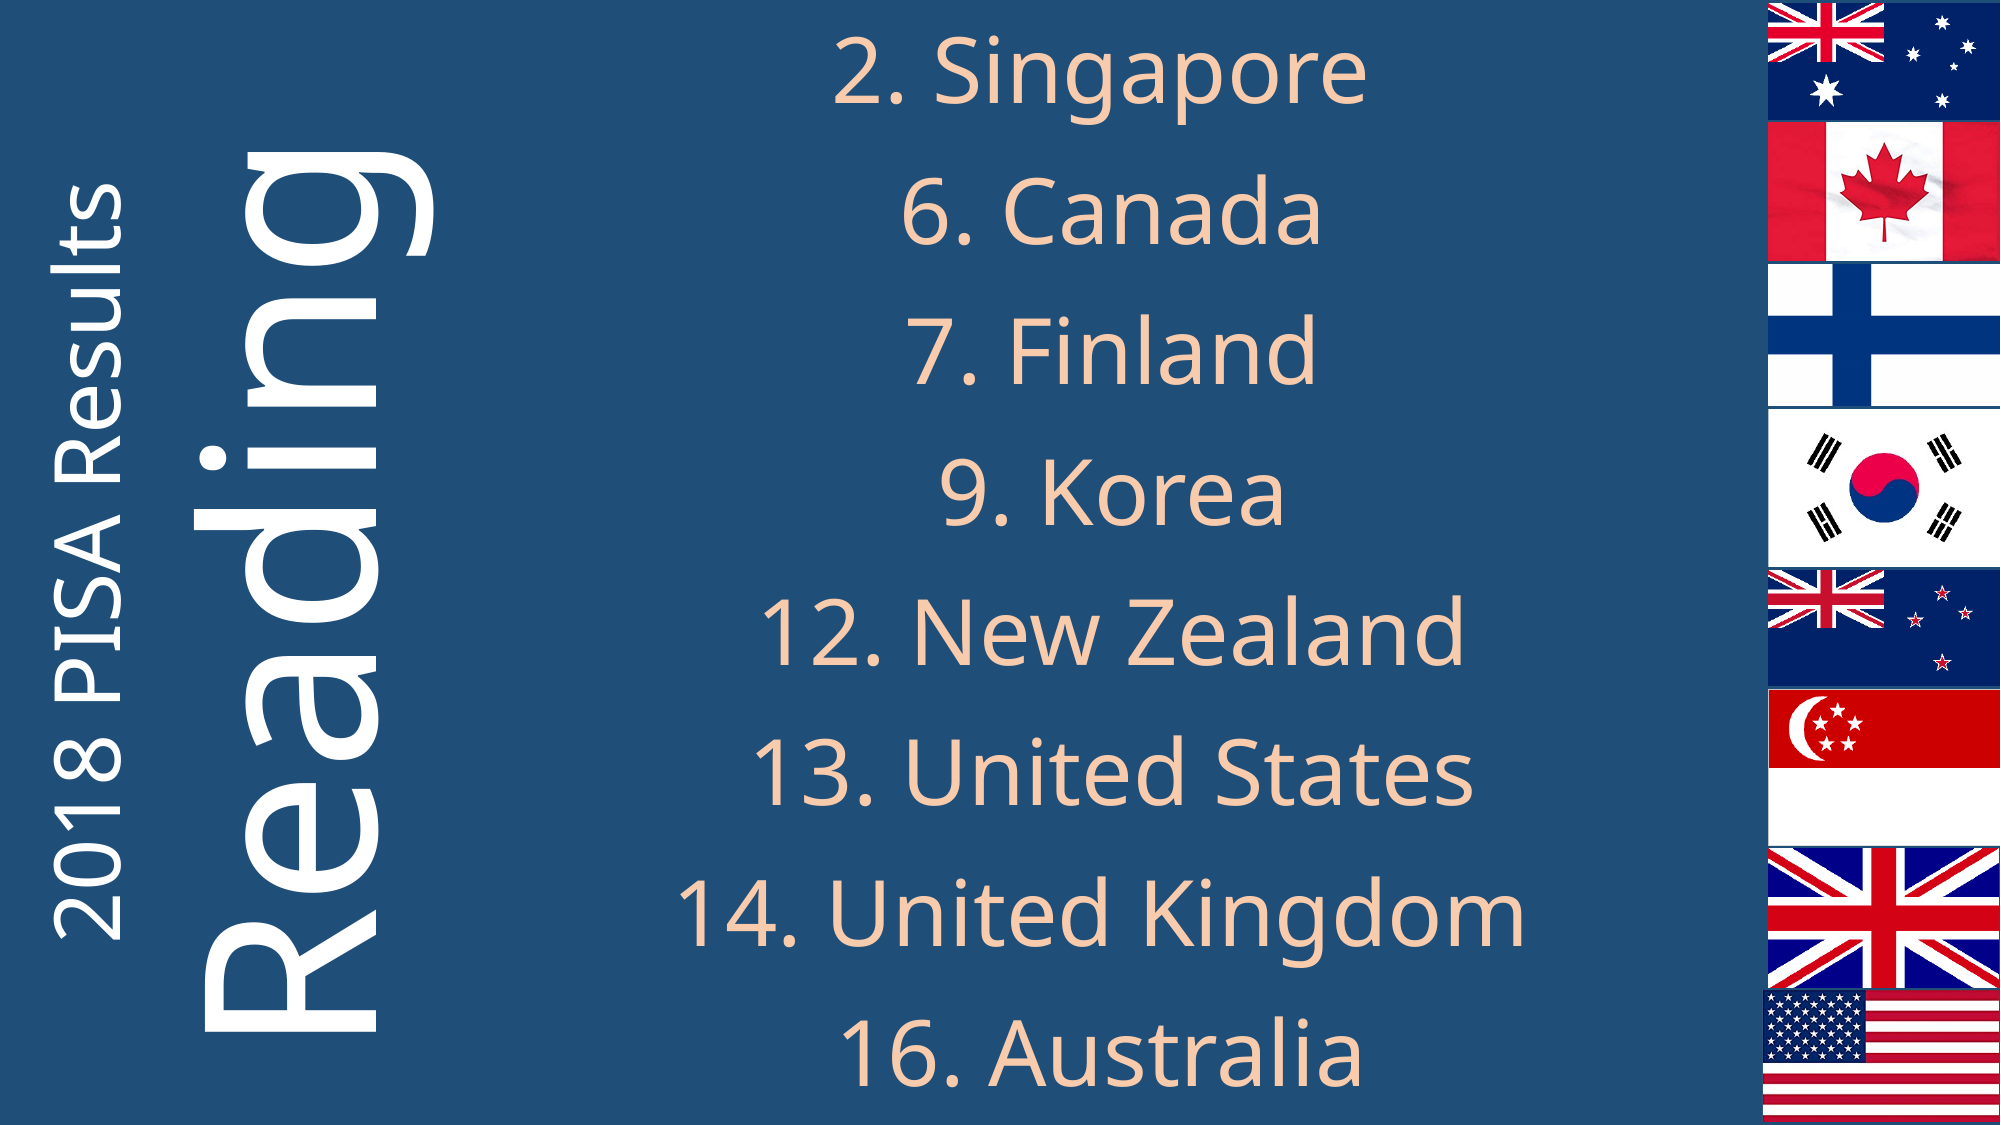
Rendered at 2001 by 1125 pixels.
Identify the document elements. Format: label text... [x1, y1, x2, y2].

text_box 6. Canada [472, 143, 1754, 283]
picture [1768, 848, 1999, 988]
text_box 9. Korea [472, 426, 1754, 564]
text_box 16. Australia [472, 988, 1754, 1125]
picture [1768, 689, 2000, 846]
picture [1762, 990, 1999, 1122]
text_box 14. United Kingdom [472, 845, 1754, 988]
picture [1768, 264, 2000, 406]
picture [1768, 3, 2000, 120]
text_box 12. New Zealand [472, 564, 1754, 705]
picture [1768, 122, 2000, 261]
picture [1768, 570, 2000, 686]
text_box 13. United States [472, 705, 1754, 845]
text_box 7. Finland [472, 283, 1754, 426]
title 2018 PISA Results [18, 0, 129, 1125]
picture [1768, 408, 2000, 567]
text_box 2. Singapore [472, 3, 1754, 143]
text_box Reading [129, 0, 432, 1125]
